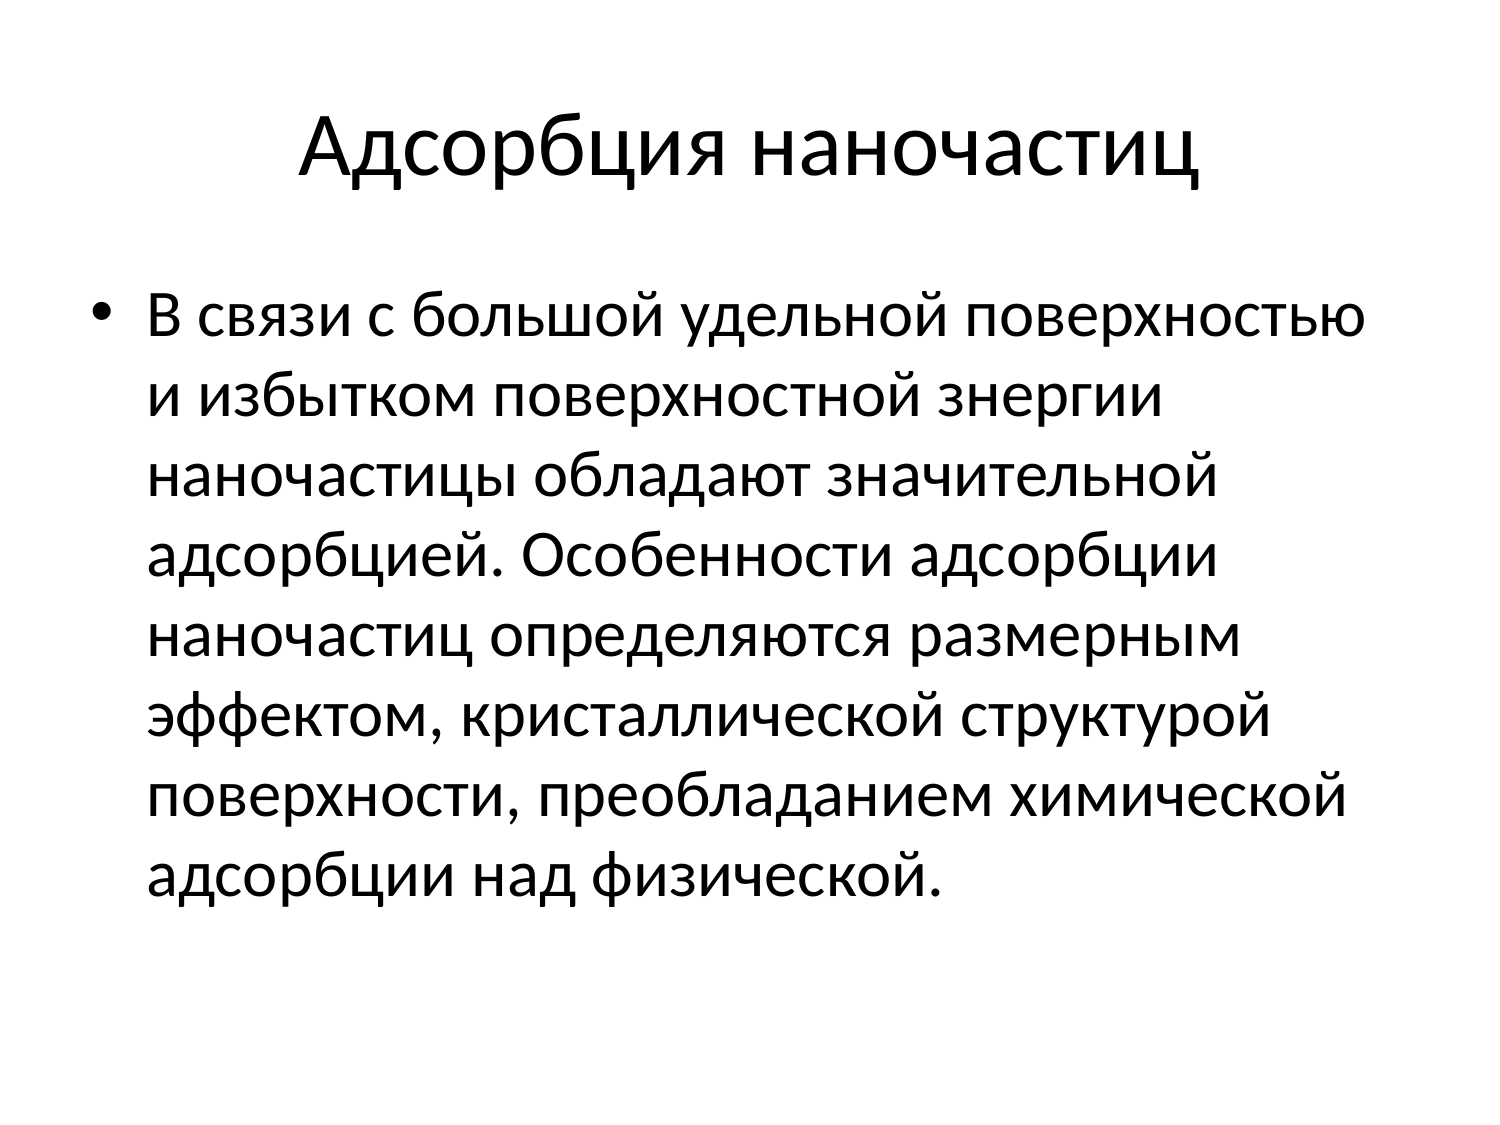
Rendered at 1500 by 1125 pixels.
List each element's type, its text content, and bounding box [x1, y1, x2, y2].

title Адсорбция наночастиц [75, 45, 1425, 233]
list В связи с большой удельной поверхностью и избытком поверхностной знергии наночастицы обладают значительной адсорбцией. Особенности адсорбции наночастиц определяются размерным эффектом, кристаллической структурой поверхности, преобладанием химической адсорбции над физической. [75, 262, 1425, 1005]
